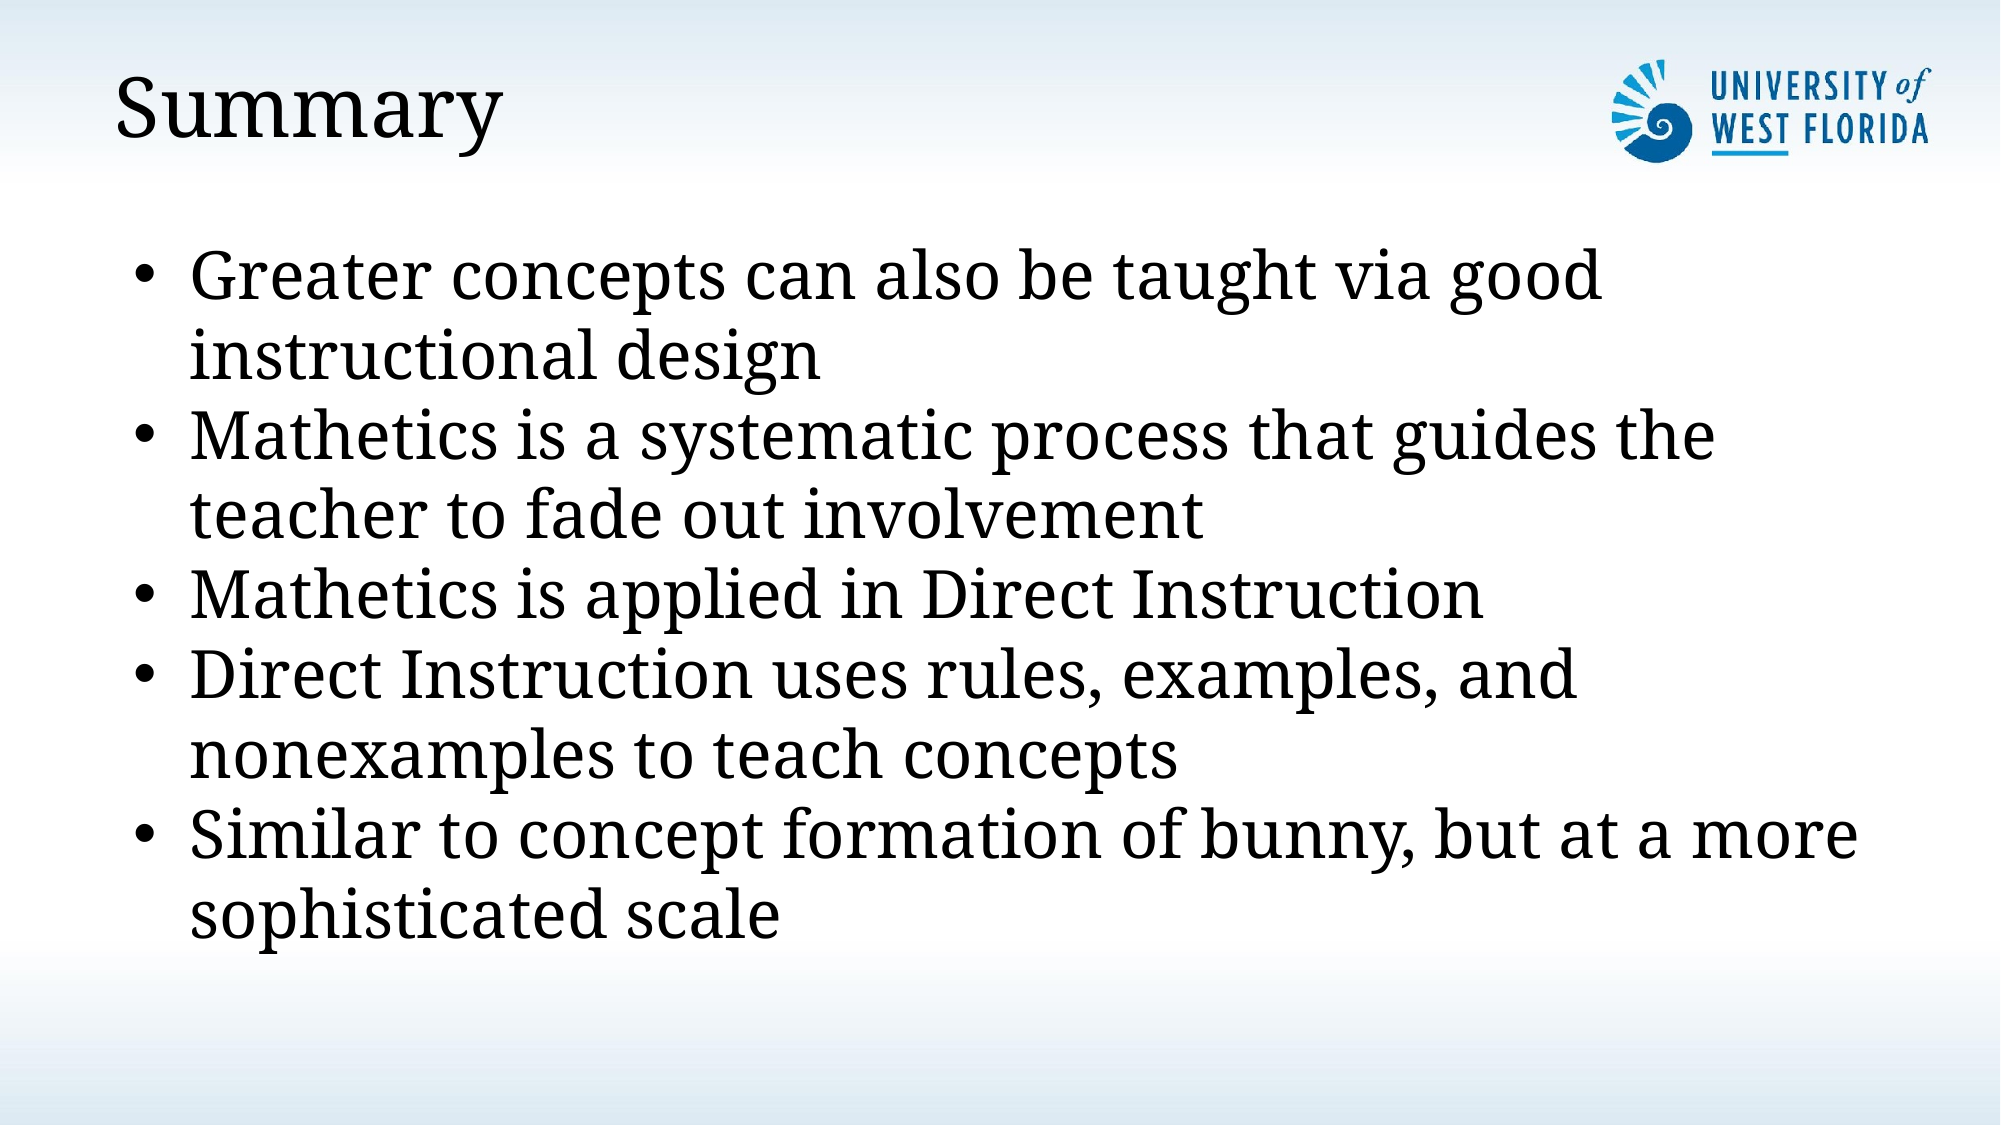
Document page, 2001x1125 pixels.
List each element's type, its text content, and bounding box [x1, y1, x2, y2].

list Greater concepts can also be taught via good instructional design Mathetics is a systematic process that guides the teacher to fade out involvement Mathetics is applied in Direct Instruction Direct Instruction uses rules, examples, and nonexamples to teach concepts Similar to concept formation of bunny, but at a more sophisticated scale [99, 224, 1900, 1063]
title Summary [99, 45, 1475, 163]
picture [0, 0, 2001, 1125]
